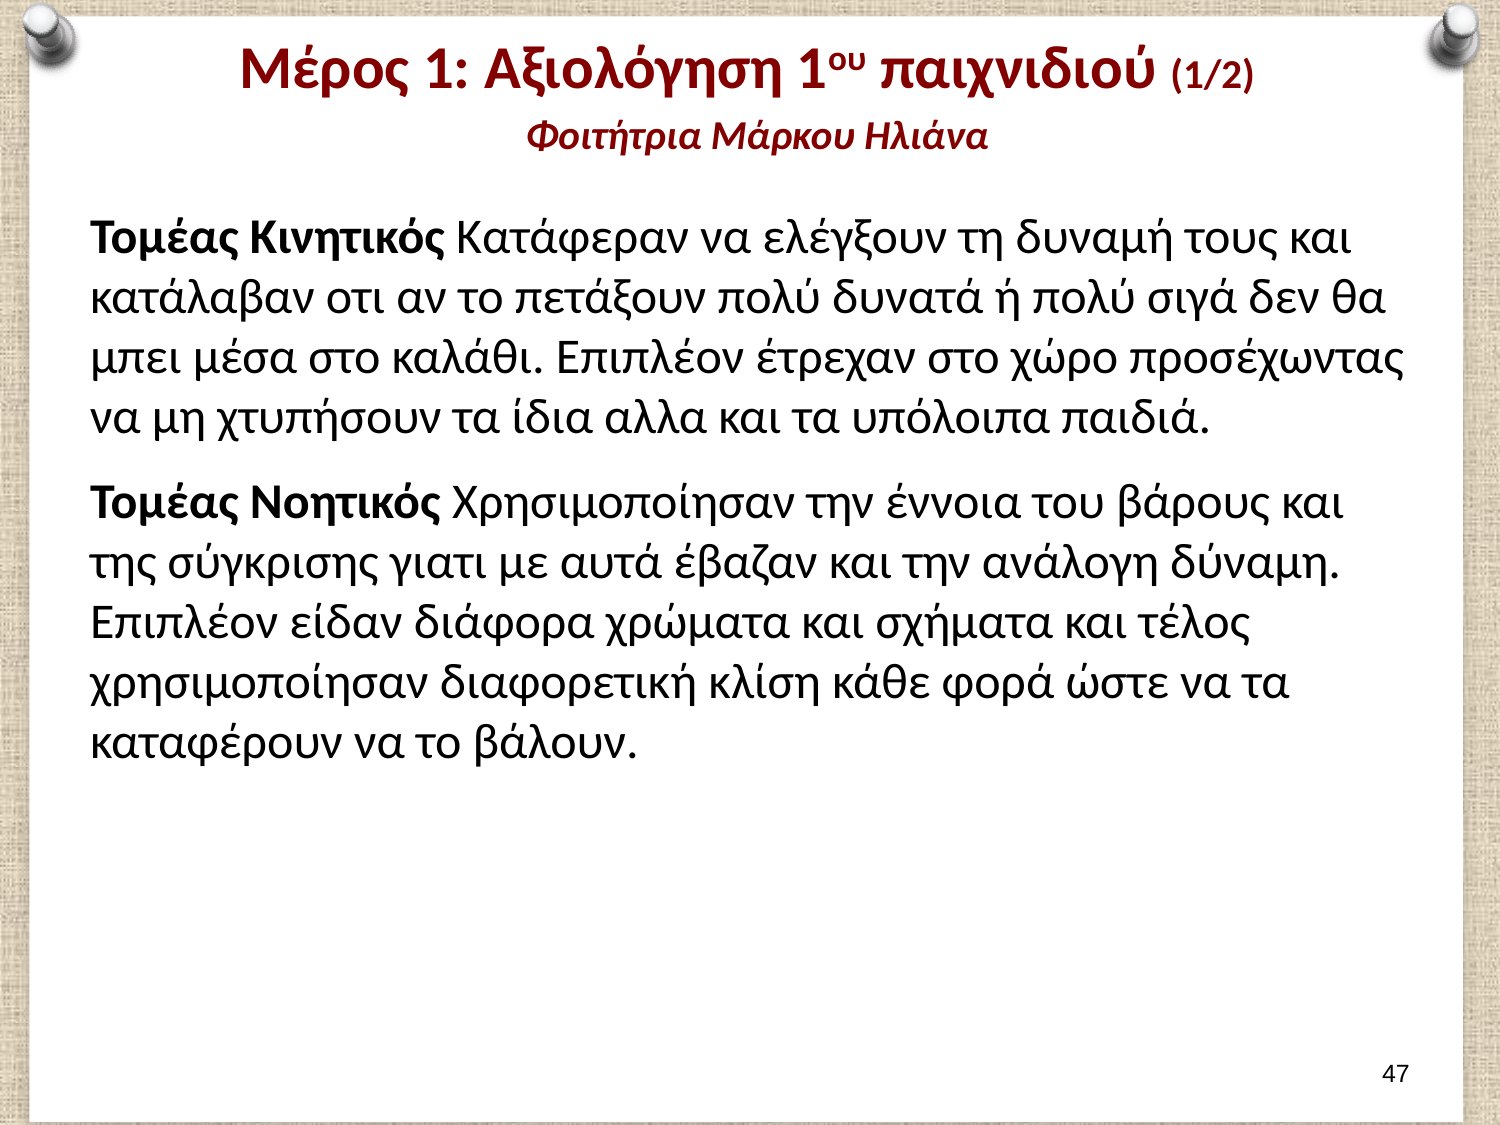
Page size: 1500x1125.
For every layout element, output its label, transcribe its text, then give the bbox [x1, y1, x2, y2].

slide_number 46 [1074, 1042, 1425, 1103]
picture [0, 0, 1500, 1125]
list Τομέας Κινητικός Κατάφεραν να ελέγξουν τη δυναμή τους και κατάλαβαν οτι αν το πετάξουν πολύ δυνατά ή πολύ σιγά δεν θα μπει μέσα στο καλάθι. Επιπλέον έτρεχαν στο χώρο προσέχωντας να μη χτυπήσουν τα ίδια αλλα και τα υπόλοιπα παιδιά. Τομέας Νοητικός Χρησιμοποίησαν την έννοια του βάρους και της σύγκρισης γιατι με αυτά έβαζαν και την ανάλογη δύναμη. Επιπλέον είδαν διάφορα χρώματα και σχήματα και τέλος χρησιμοποίησαν διαφορετική κλίση κάθε φορά ώστε να τα καταφέρουν να το βάλουν. [75, 196, 1425, 1024]
title Μέρος 1: Αξιολόγηση 1ου παιχνιδιού (1/2) Φοιτήτρια Μάρκου Ηλιάνα [76, 19, 1427, 169]
